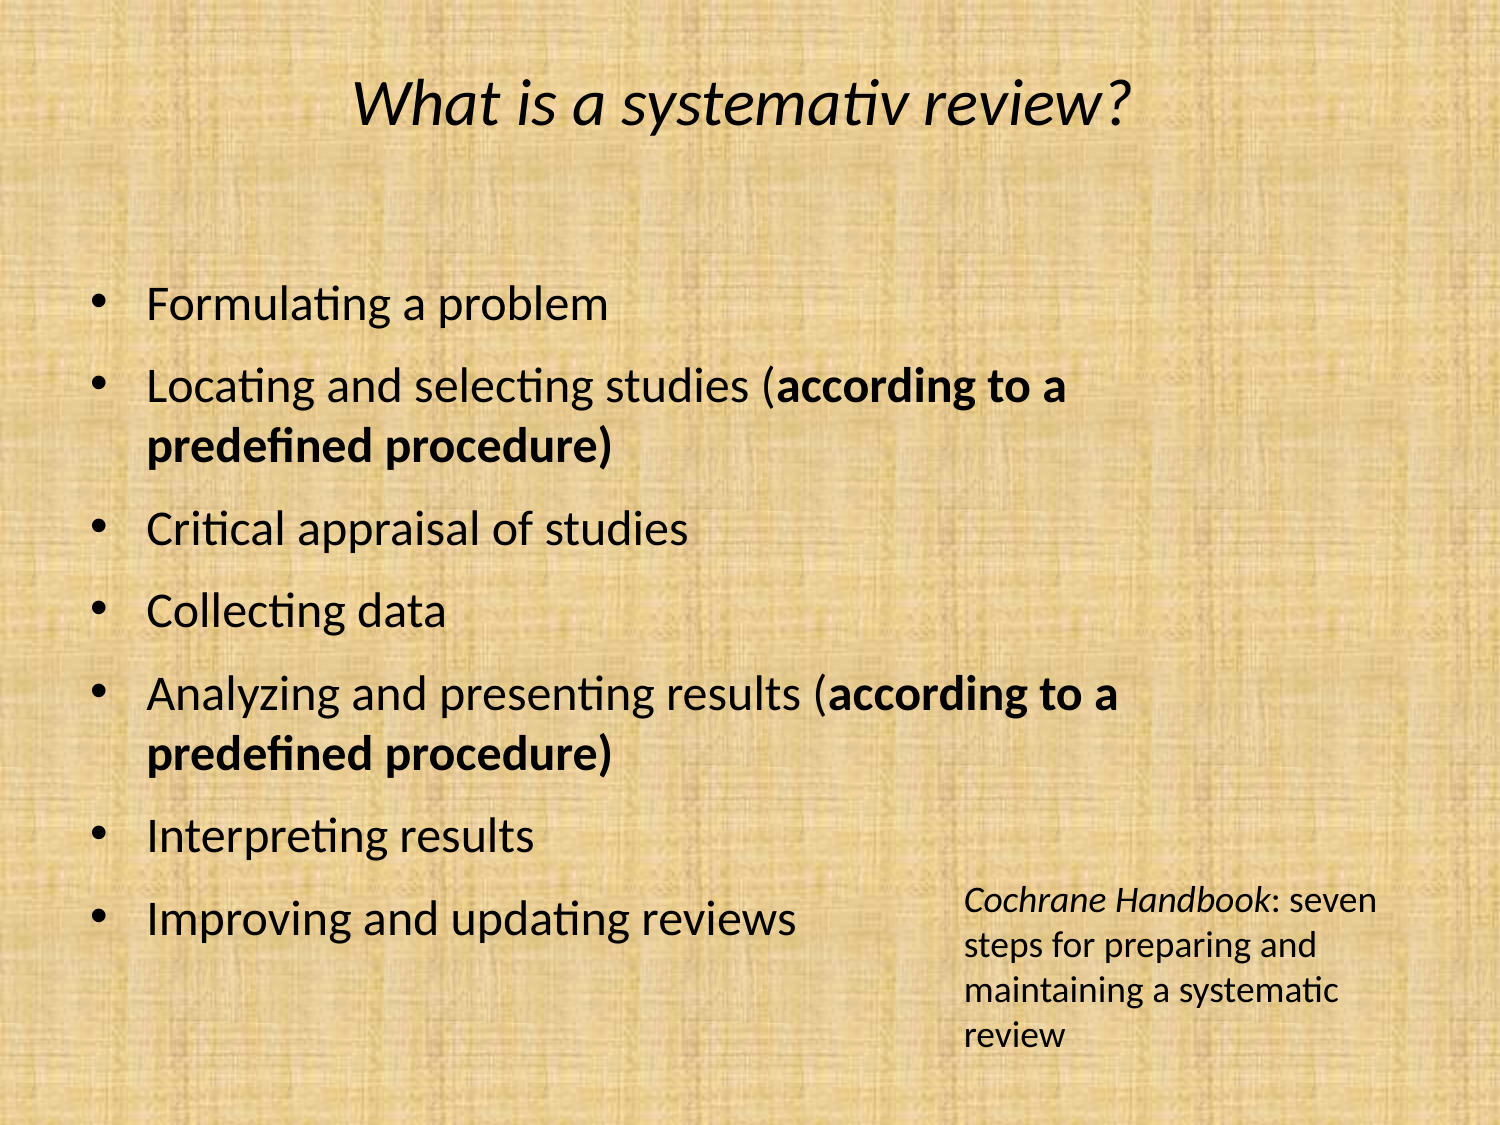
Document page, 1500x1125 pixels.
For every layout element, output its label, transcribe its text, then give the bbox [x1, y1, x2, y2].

text_box Cochrane Handbook: seven steps for preparing and maintaining a systematic review [949, 867, 1442, 1062]
title What is a systemativ review? [75, 45, 1425, 233]
picture [0, 0, 1500, 1125]
list Formulating a problem Locating and selecting studies (according to a predefined procedure) Critical appraisal of studies Collecting data Analyzing and presenting results (according to a predefined procedure) Interpreting results Improving and updating reviews [75, 262, 1247, 1005]
